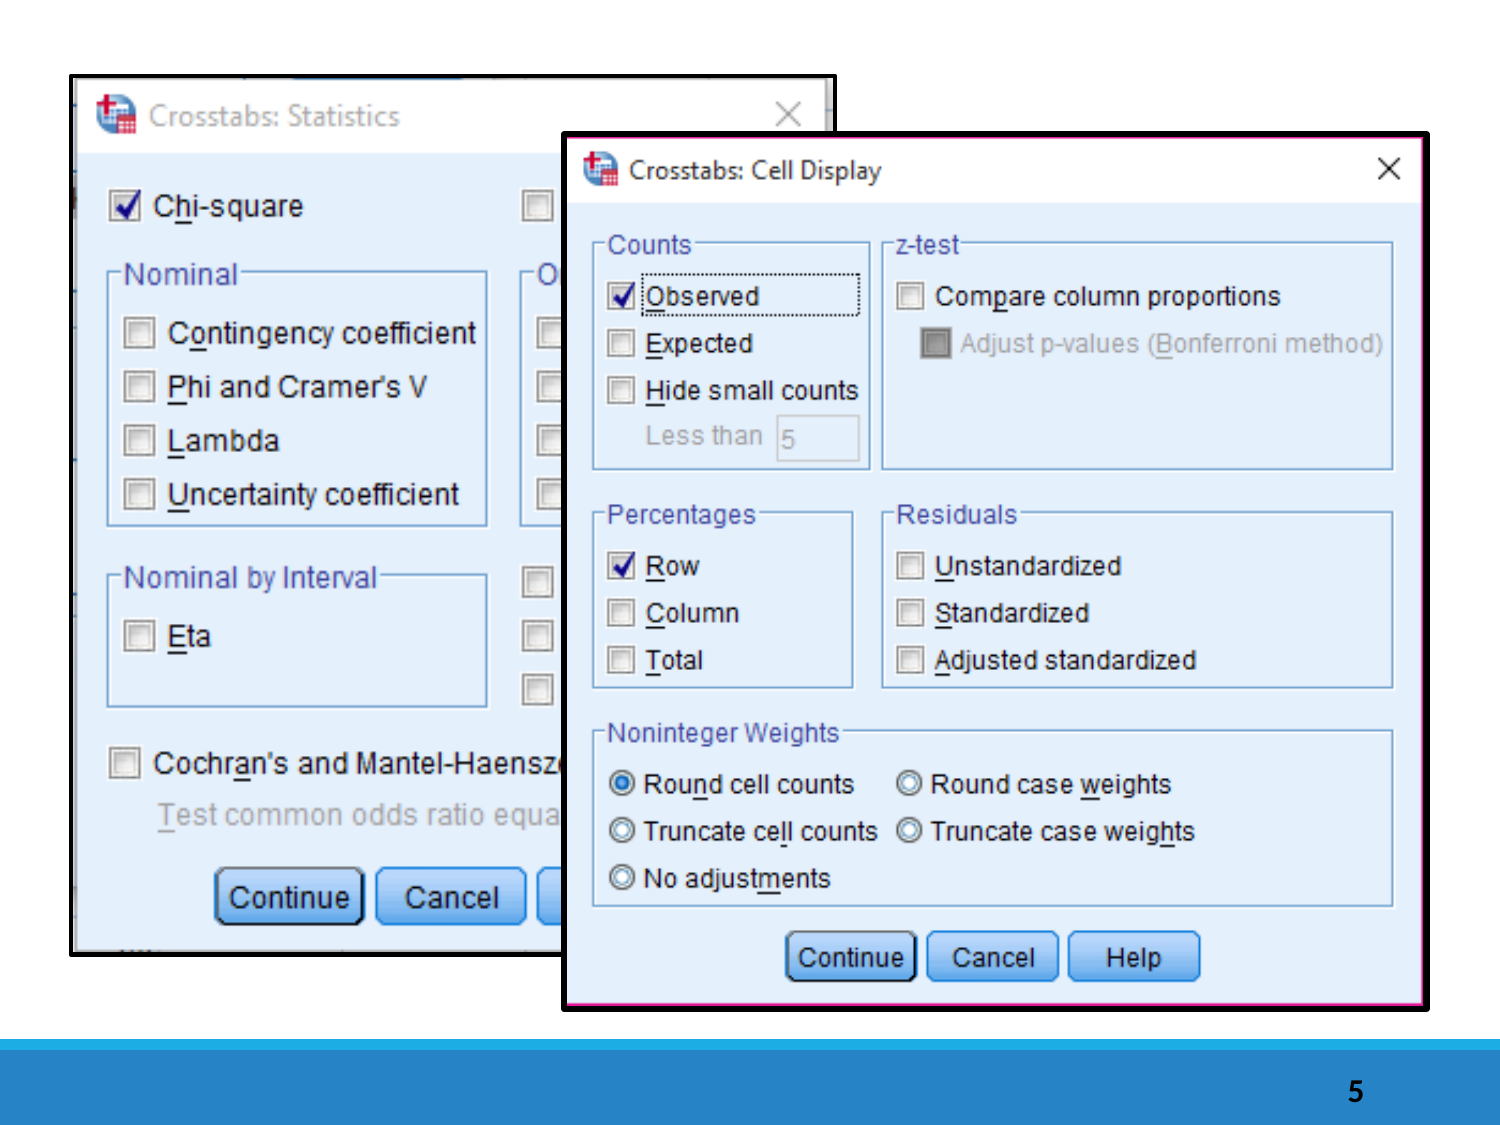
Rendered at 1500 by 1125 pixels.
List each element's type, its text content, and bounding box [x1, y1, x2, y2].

slide_number 5 [1218, 1059, 1380, 1120]
picture [72, 77, 1424, 1007]
